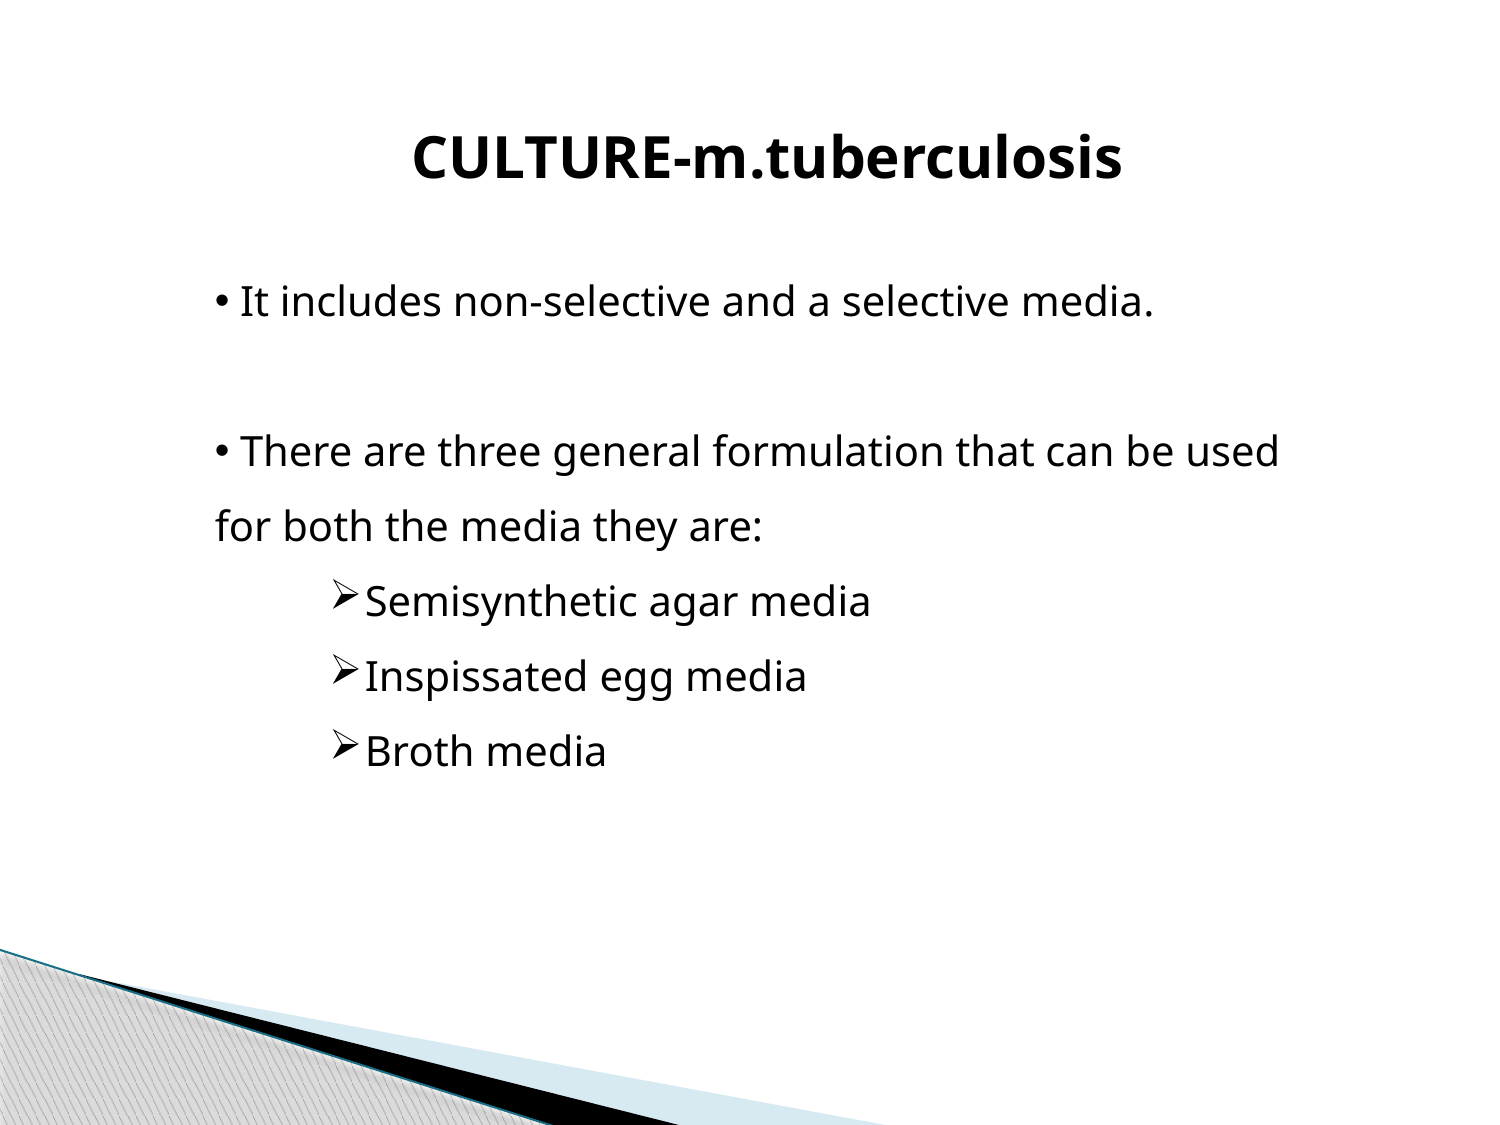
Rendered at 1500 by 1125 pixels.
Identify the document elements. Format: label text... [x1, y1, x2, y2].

text_box CULTURE-m.tuberculosis It includes non-selective and a selective media. There are three general formulation that can be used for both the media they are: Semisynthetic agar media Inspissated egg media Broth media [200, 112, 1350, 783]
